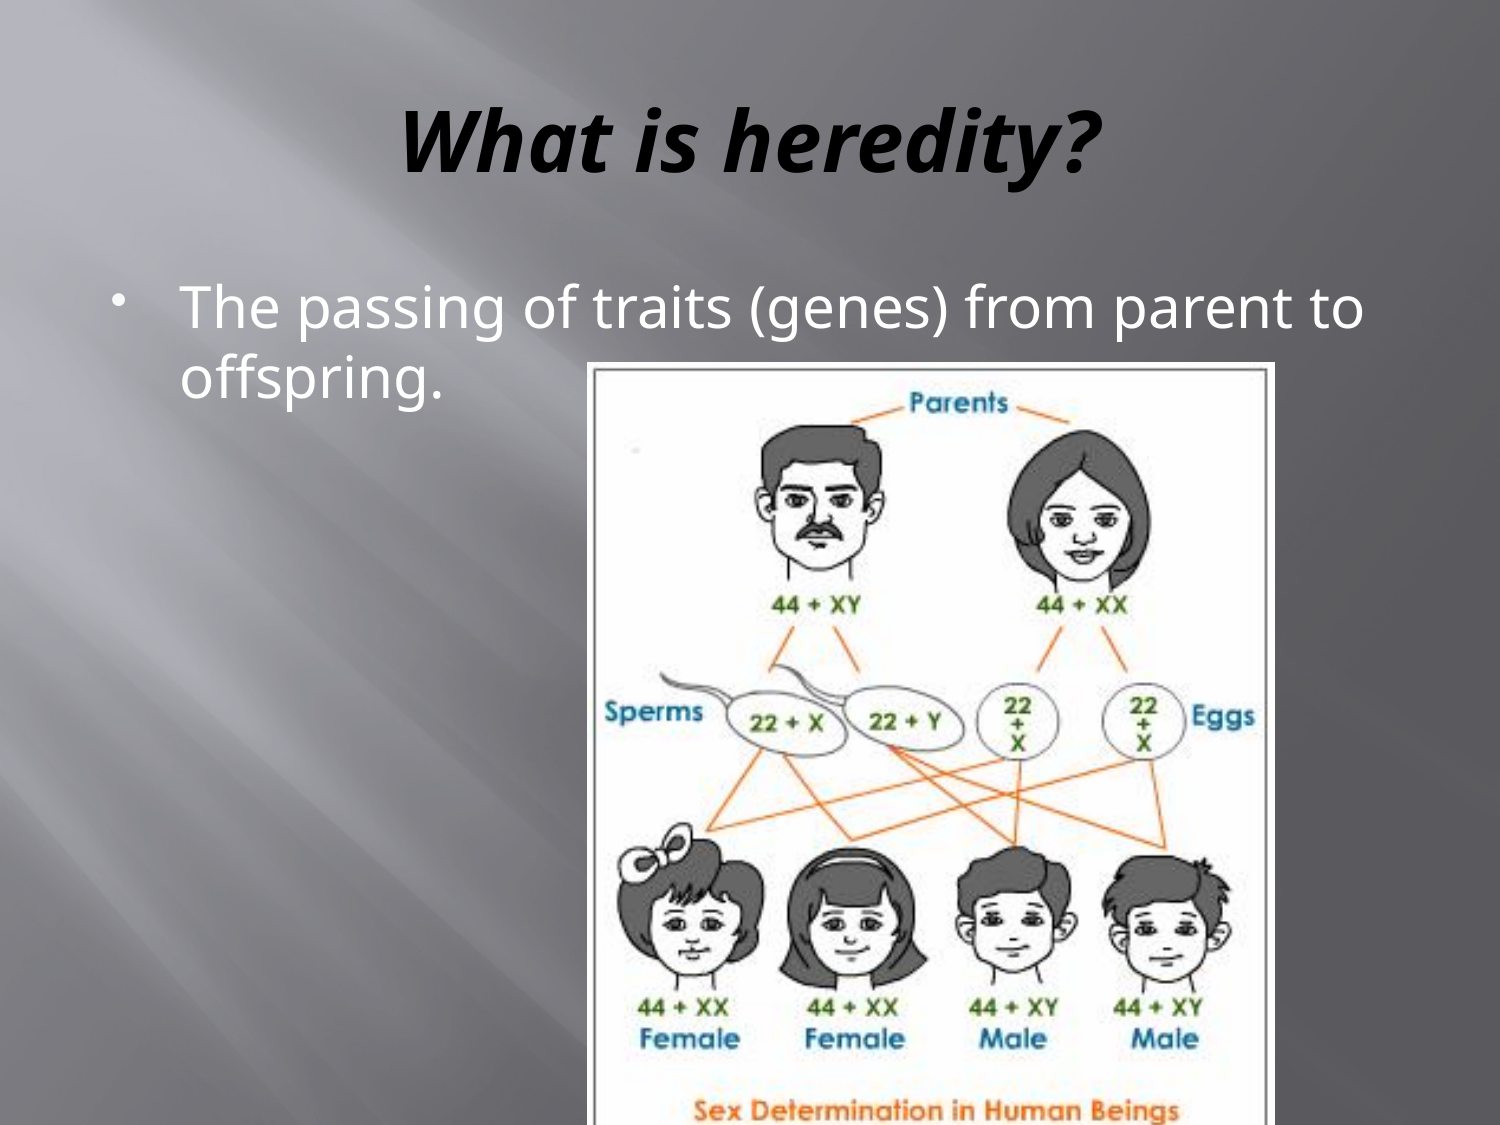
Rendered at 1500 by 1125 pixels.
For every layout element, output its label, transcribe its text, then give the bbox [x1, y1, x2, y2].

list The passing of traits (genes) from parent to offspring. [75, 262, 1425, 1035]
title What is heredity? [75, 45, 1425, 233]
picture [587, 362, 1276, 1125]
